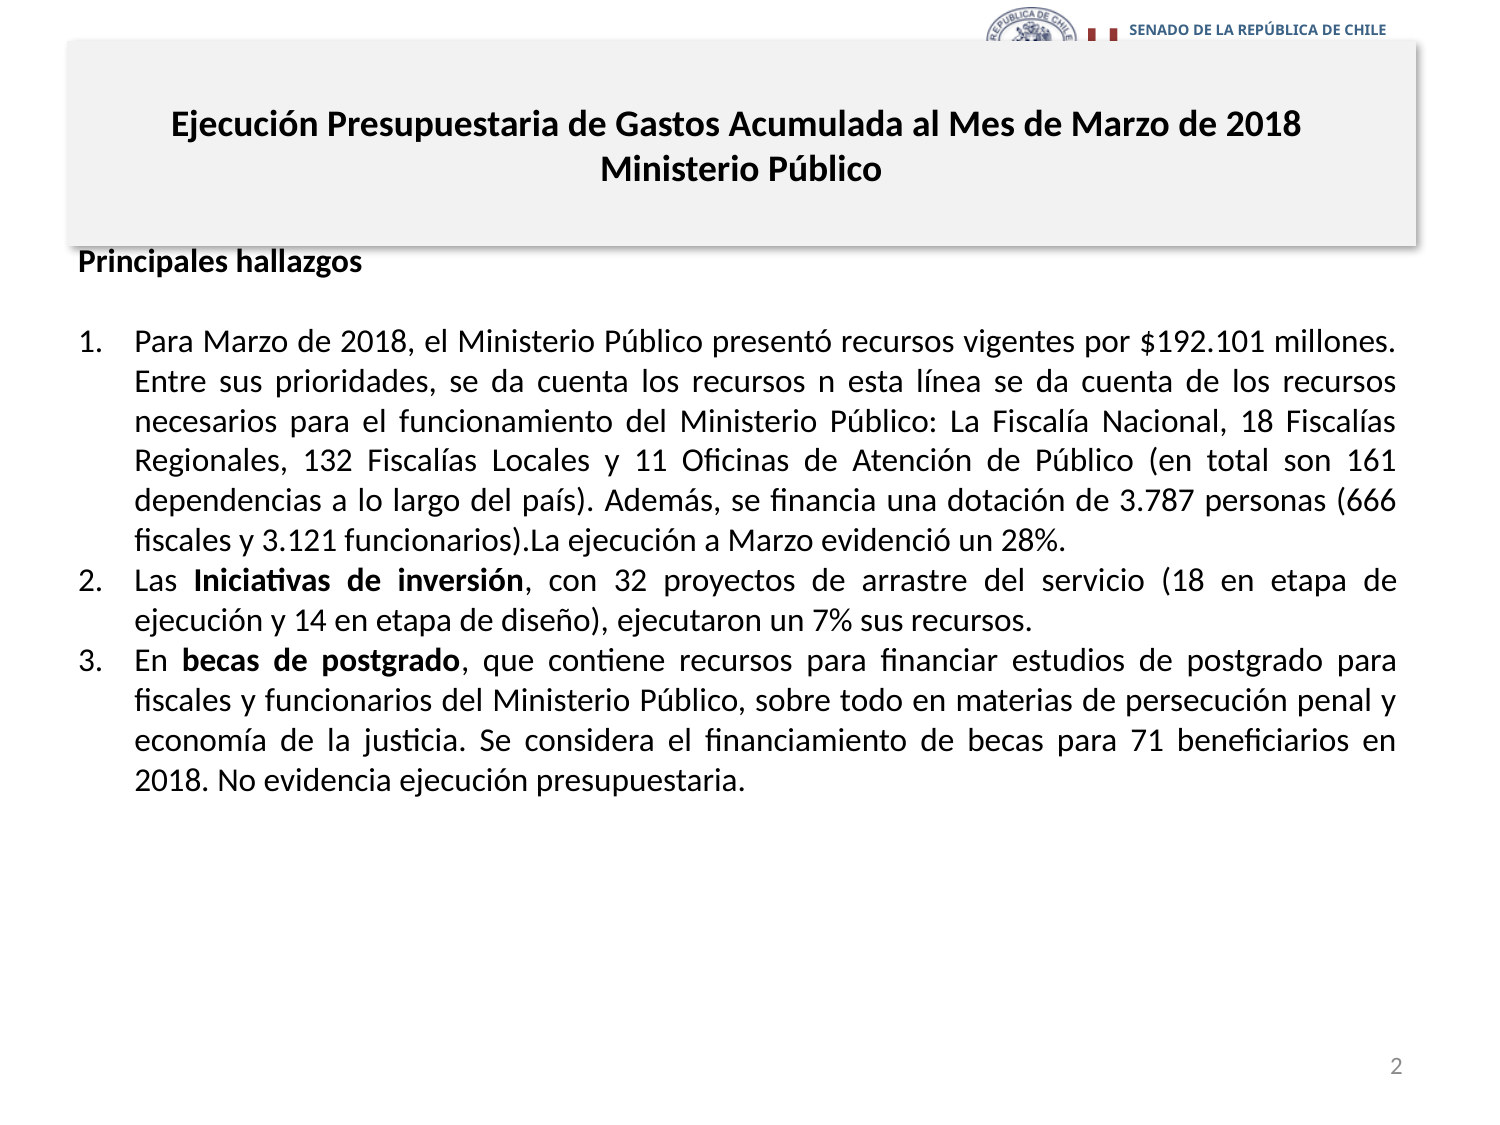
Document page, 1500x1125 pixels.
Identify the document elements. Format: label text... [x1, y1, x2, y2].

slide_number 2 [1067, 1035, 1418, 1095]
text_box Principales hallazgos Para Marzo de 2018, el Ministerio Público presentó recursos vigentes por $192.101 millones. Entre sus prioridades, se da cuenta los recursos n esta línea se da cuenta de los recursos necesarios para el funcionamiento del Ministerio Público: La Fiscalía Nacional, 18 Fiscalías Regionales, 132 Fiscalías Locales y 11 Oficinas de Atención de Público (en total son 161 dependencias a lo largo del país). Además, se financia una dotación de 3.787 personas (666 fiscales y 3.121 funcionarios).La ejecución a Marzo evidenció un 28%. Las Iniciativas de inversión, con 32 proyectos de arrastre del servicio (18 en etapa de ejecución y 14 en etapa de diseño), ejecutaron un 7% sus recursos. En becas de postgrado, que contiene recursos para financiar estudios de postgrado para fiscales y funcionarios del Ministerio Público, sobre todo en materias de persecución penal y economía de la justicia. Se considera el financiamiento de becas para 71 beneficiarios en 2018. No evidencia ejecución presupuestaria. [63, 231, 1414, 1047]
picture [986, 7, 1079, 41]
title Ejecución Presupuestaria de Gastos Acumulada al Mes de Marzo de 2018 Ministerio Público [67, 41, 1415, 246]
